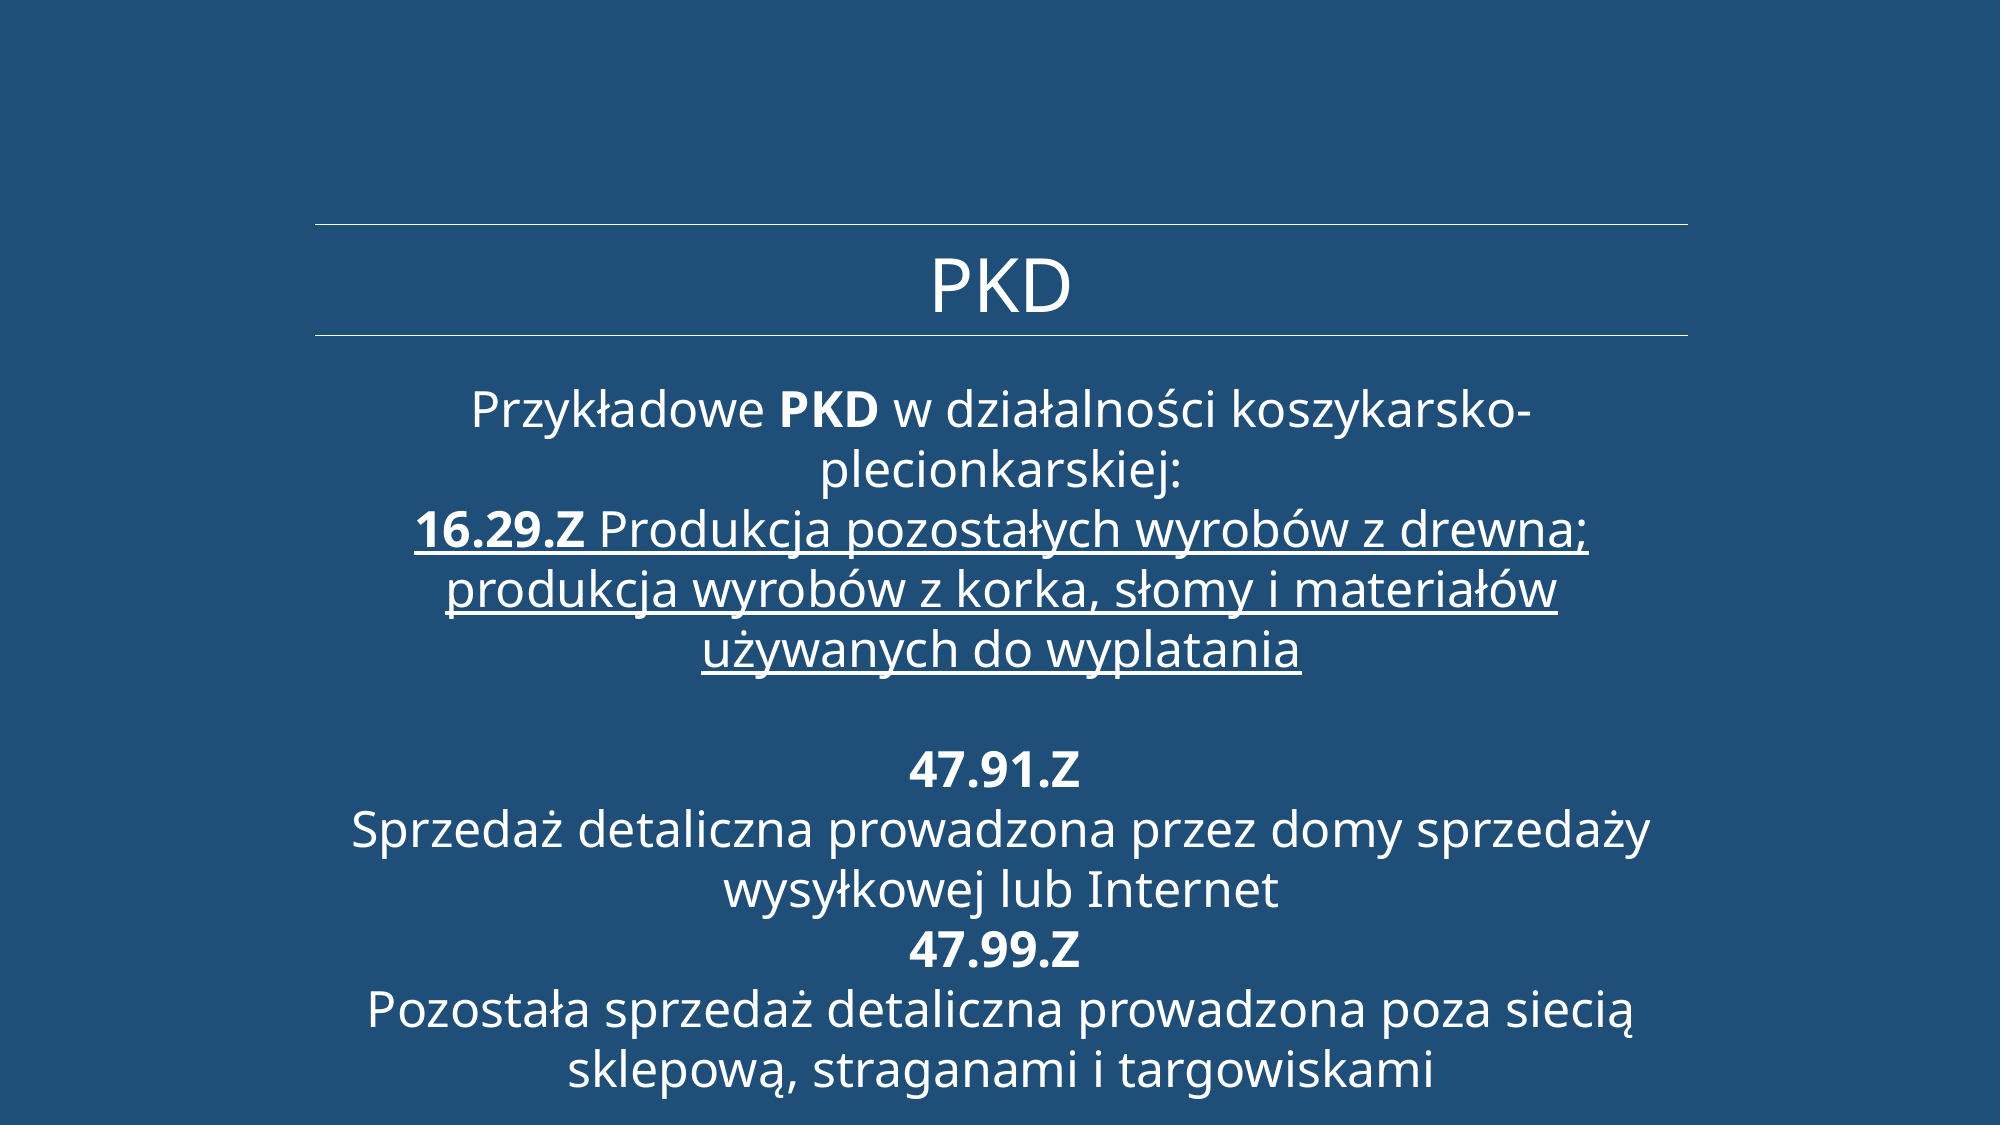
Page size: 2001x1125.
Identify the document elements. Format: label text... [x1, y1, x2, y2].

text_box Przykładowe PKD w działalności koszykarsko-plecionkarskiej: 16.29.Z Produkcja pozostałych wyrobów z drewna; produkcja wyrobów z korka, słomy i materiałów używanych do wyplatania 47.91.Z Sprzedaż detaliczna prowadzona przez domy sprzedaży wysyłkowej lub Internet 47.99.Z Pozostała sprzedaż detaliczna prowadzona poza siecią sklepową, straganami i targowiskami [314, 369, 1689, 1105]
text_box PKD [314, 229, 1689, 335]
